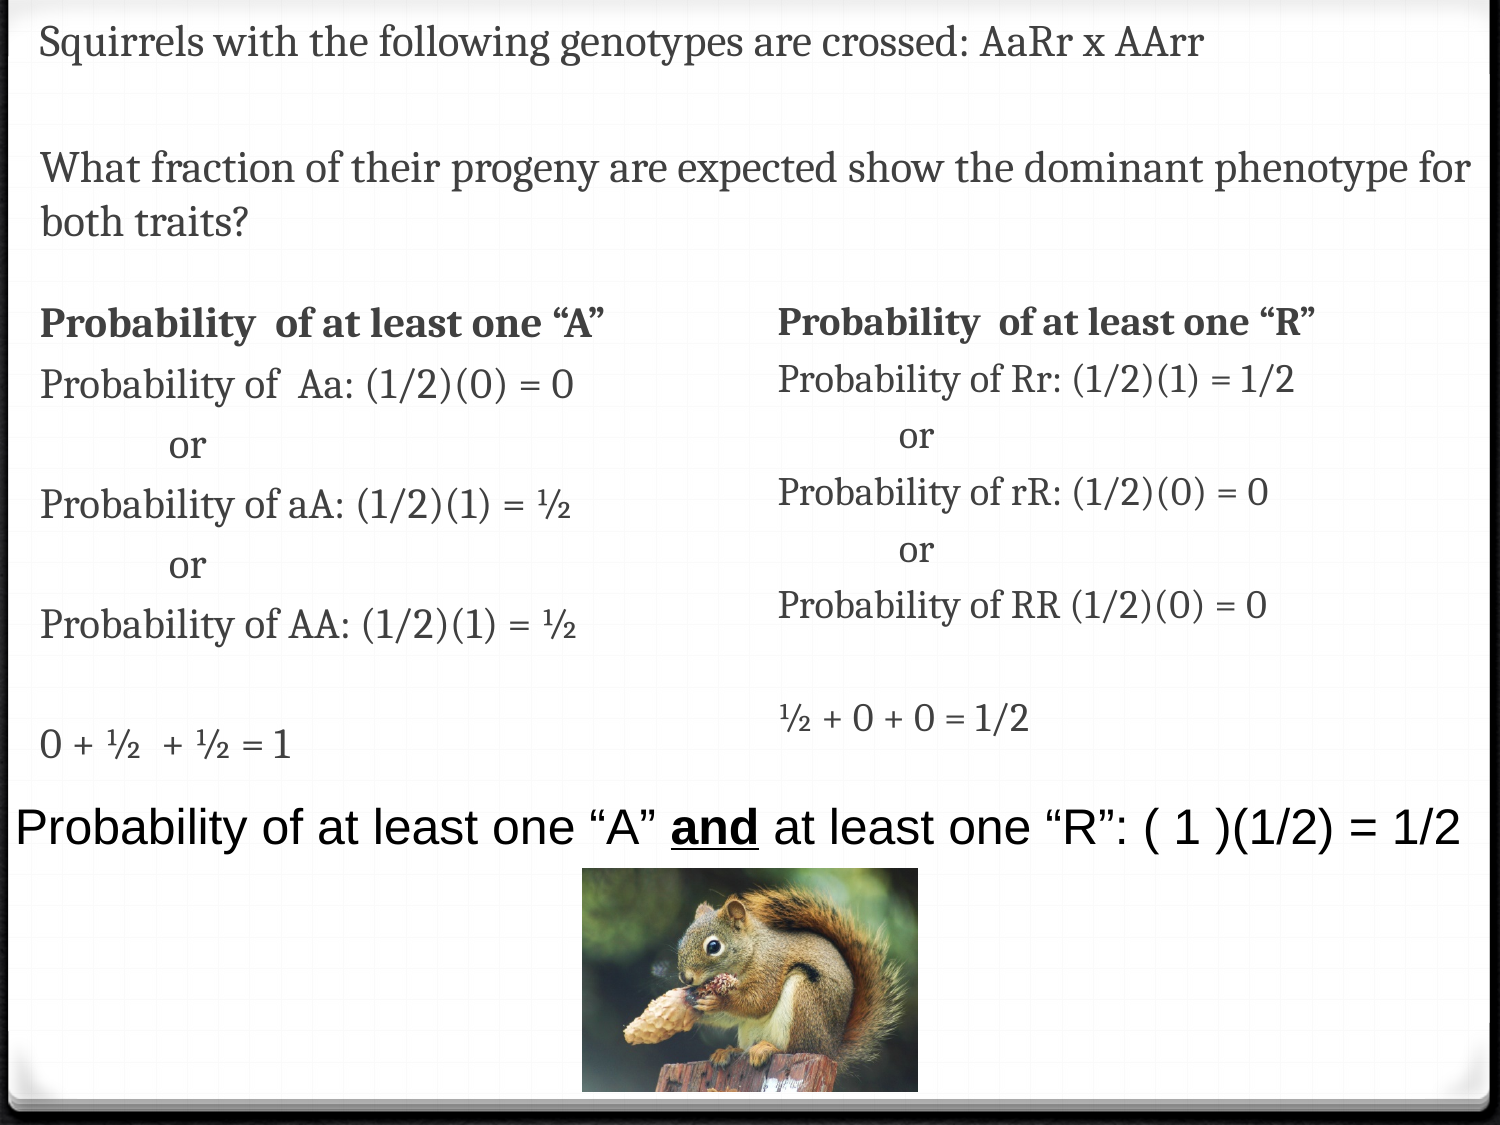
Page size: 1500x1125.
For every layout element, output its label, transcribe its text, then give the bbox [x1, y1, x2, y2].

list Probability of at least one “R” Probability of Rr: (1/2)(1) = 1/2 or Probability of rR: (1/2)(0) = 0 or Probability of RR (1/2)(0) = 0 ½ + 0 + 0 = 1/2 [762, 287, 1500, 750]
picture [0, 863, 1500, 1125]
text_box Probability of at least one “A” and at least one “R”: ( 1 )(1/2) = 1/2 [0, 787, 1500, 863]
list Probability of at least one “A” Probability of Aa: (1/2)(0) = 0 or Probability of aA: (1/2)(1) = ½ or Probability of AA: (1/2)(1) = ½ 0 + ½ + ½ = 1 [24, 287, 788, 775]
text_box Squirrels with the following genotypes are crossed: AaRr x AArr What fraction of their progeny are expected show the dominant phenotype for both traits? [24, 4, 1500, 255]
picture [0, 0, 1500, 787]
